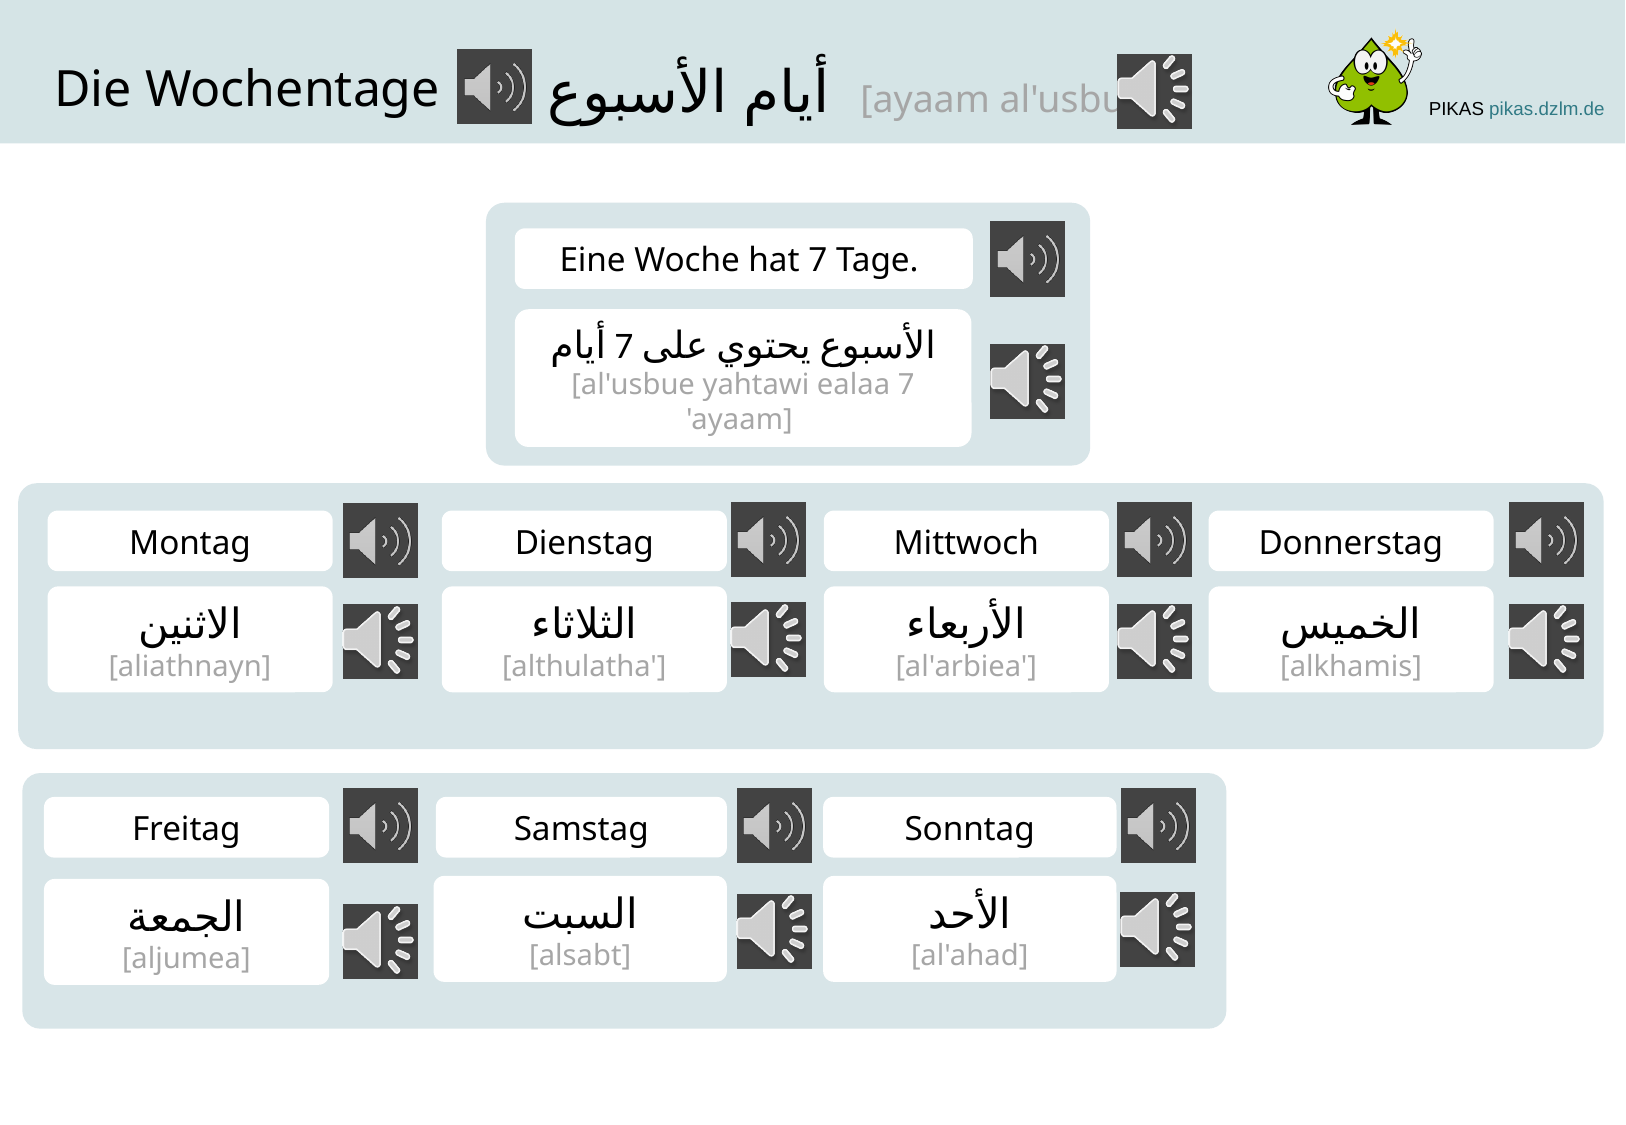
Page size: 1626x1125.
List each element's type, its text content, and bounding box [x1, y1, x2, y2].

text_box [43, 796, 330, 986]
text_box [823, 510, 1109, 694]
text_box [17, 482, 1605, 751]
text_box [484, 201, 1092, 467]
text_box الأسبوع يحتوي على 7 أيام [al'usbue yahtawi ealaa 7 'ayaam] [514, 309, 972, 447]
text_box Samstag [435, 796, 727, 858]
picture [729, 601, 807, 679]
text_box Eine Woche hat 7 Tage. [514, 228, 973, 289]
picture [341, 787, 419, 865]
text_box [21, 771, 1228, 1030]
picture [729, 501, 807, 579]
picture [1507, 602, 1585, 680]
picture [989, 220, 1066, 298]
text_box Sonntag [823, 796, 1117, 858]
picture [1116, 52, 1194, 130]
picture [1328, 26, 1422, 125]
picture [341, 603, 419, 680]
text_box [441, 510, 727, 694]
picture [341, 903, 419, 981]
picture [1507, 501, 1585, 579]
picture [1119, 787, 1197, 865]
text_box Die Wochentage [43, 41, 688, 133]
picture [1116, 501, 1194, 579]
picture [989, 342, 1066, 420]
picture [1116, 602, 1193, 680]
picture [1119, 890, 1197, 968]
text_box الأحد [al'ahad] [823, 875, 1117, 982]
text_box السبت [alsabt] [433, 875, 727, 982]
text_box أيام الأسبوع [ayaam al'usbue] [533, 47, 1197, 132]
picture [735, 787, 813, 865]
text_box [1208, 510, 1494, 694]
picture [735, 892, 813, 970]
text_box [47, 510, 333, 694]
picture [341, 502, 419, 580]
picture [456, 48, 534, 126]
